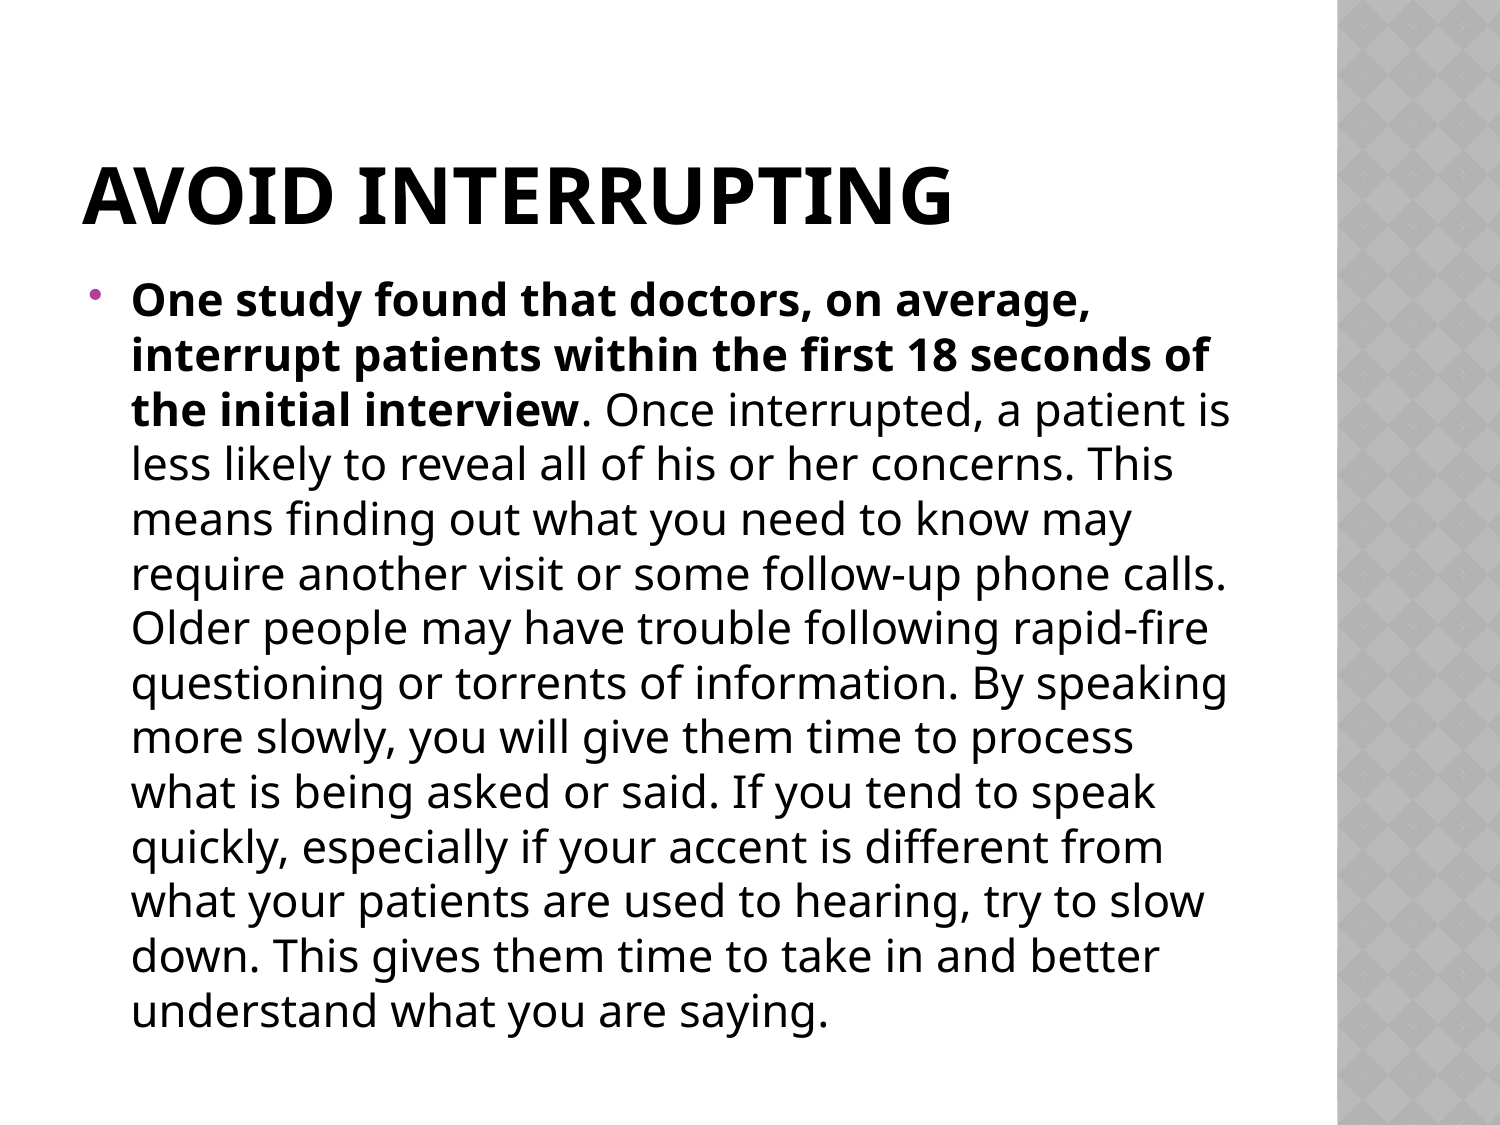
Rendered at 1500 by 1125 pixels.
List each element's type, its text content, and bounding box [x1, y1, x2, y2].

list One study found that doctors, on average, interrupt patients within the first 18 seconds of the initial interview. Once interrupted, a patient is less likely to reveal all of his or her concerns. This means finding out what you need to know may require another visit or some follow-up phone calls. Older people may have trouble following rapid-fire questioning or torrents of information. By speaking more slowly, you will give them time to process what is being asked or said. If you tend to speak quickly, especially if your accent is different from what your patients are used to hearing, try to slow down. This gives them time to take in and better understand what you are saying. [75, 264, 1263, 1059]
title Avoid Interrupting [75, 52, 1263, 240]
